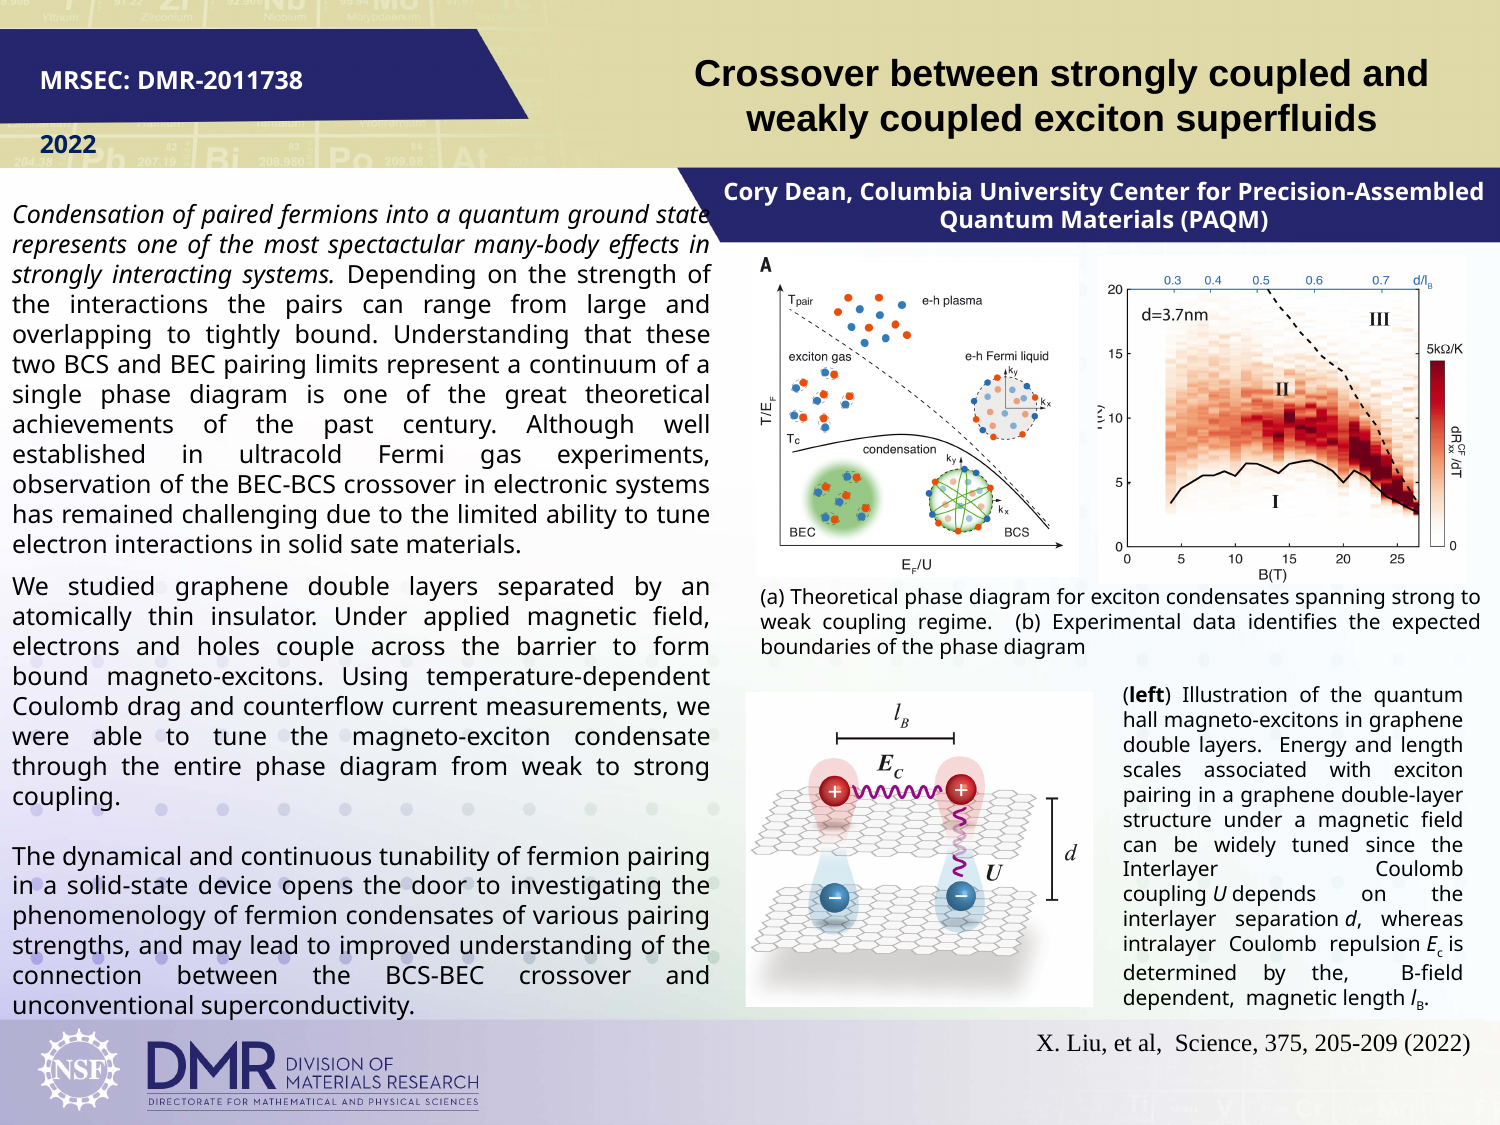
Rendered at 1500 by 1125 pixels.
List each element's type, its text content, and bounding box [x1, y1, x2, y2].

picture [0, 0, 1500, 191]
text_box MRSEC: DMR-2011738 [24, 57, 478, 102]
text_box Cory Dean, Columbia University Center for Precision-Assembled Quantum Materials (PAQM) [692, 168, 1500, 241]
title Crossover between strongly coupled and weakly coupled exciton superfluids [657, 3, 1467, 185]
text_box Condensation of paired fermions into a quantum ground state represents one of the most spectactular many-body effects in strongly interacting systems. Depending on the strength of the interactions the pairs can range from large and overlapping to tightly bound. Understanding that these two BCS and BEC pairing limits represent a continuum of a single phase diagram is one of the great theoretical achievements of the past century. Although well established in ultracold Fermi gas experiments, observation of the BEC-BCS crossover in electronic systems has remained challenging due to the limited ability to tune electron interactions in solid sate materials. We studied graphene double layers separated by an atomically thin insulator. Under applied magnetic field, electrons and holes couple across the barrier to form bound magneto-excitons. Using temperature-dependent Coulomb drag and counterflow current measurements, we were able to tune the magneto-exciton condensate through the entire phase diagram from weak to strong coupling. The dynamical and continuous tunability of fermion pairing in a solid-state device opens the door to investigating the phenomenology of fermion condensates of various pairing strengths, and may lead to improved understanding of the connection between the BCS-BEC crossover and unconventional superconductivity. [0, 191, 727, 1028]
text_box (left) Illustration of the quantum hall magneto-excitons in graphene double layers. Energy and length scales associated with exciton pairing in a graphene double-layer structure under a magnetic field can be widely tuned since the Interlayer Coulomb coupling U depends on the interlayer separation d, whereas intralayer Coulomb repulsion Ec is determined by the, B-field dependent, magnetic length lB. [1108, 673, 1479, 1019]
text_box (a) Theoretical phase diagram for exciton condensates spanning strong to weak coupling regime. (b) Experimental data identifies the expected boundaries of the phase diagram [745, 576, 1496, 666]
text_box X. Liu, et al, Science, 375, 205-209 (2022) [1021, 1019, 1496, 1065]
text_box 2022 [24, 121, 168, 166]
picture [0, 241, 1500, 1125]
